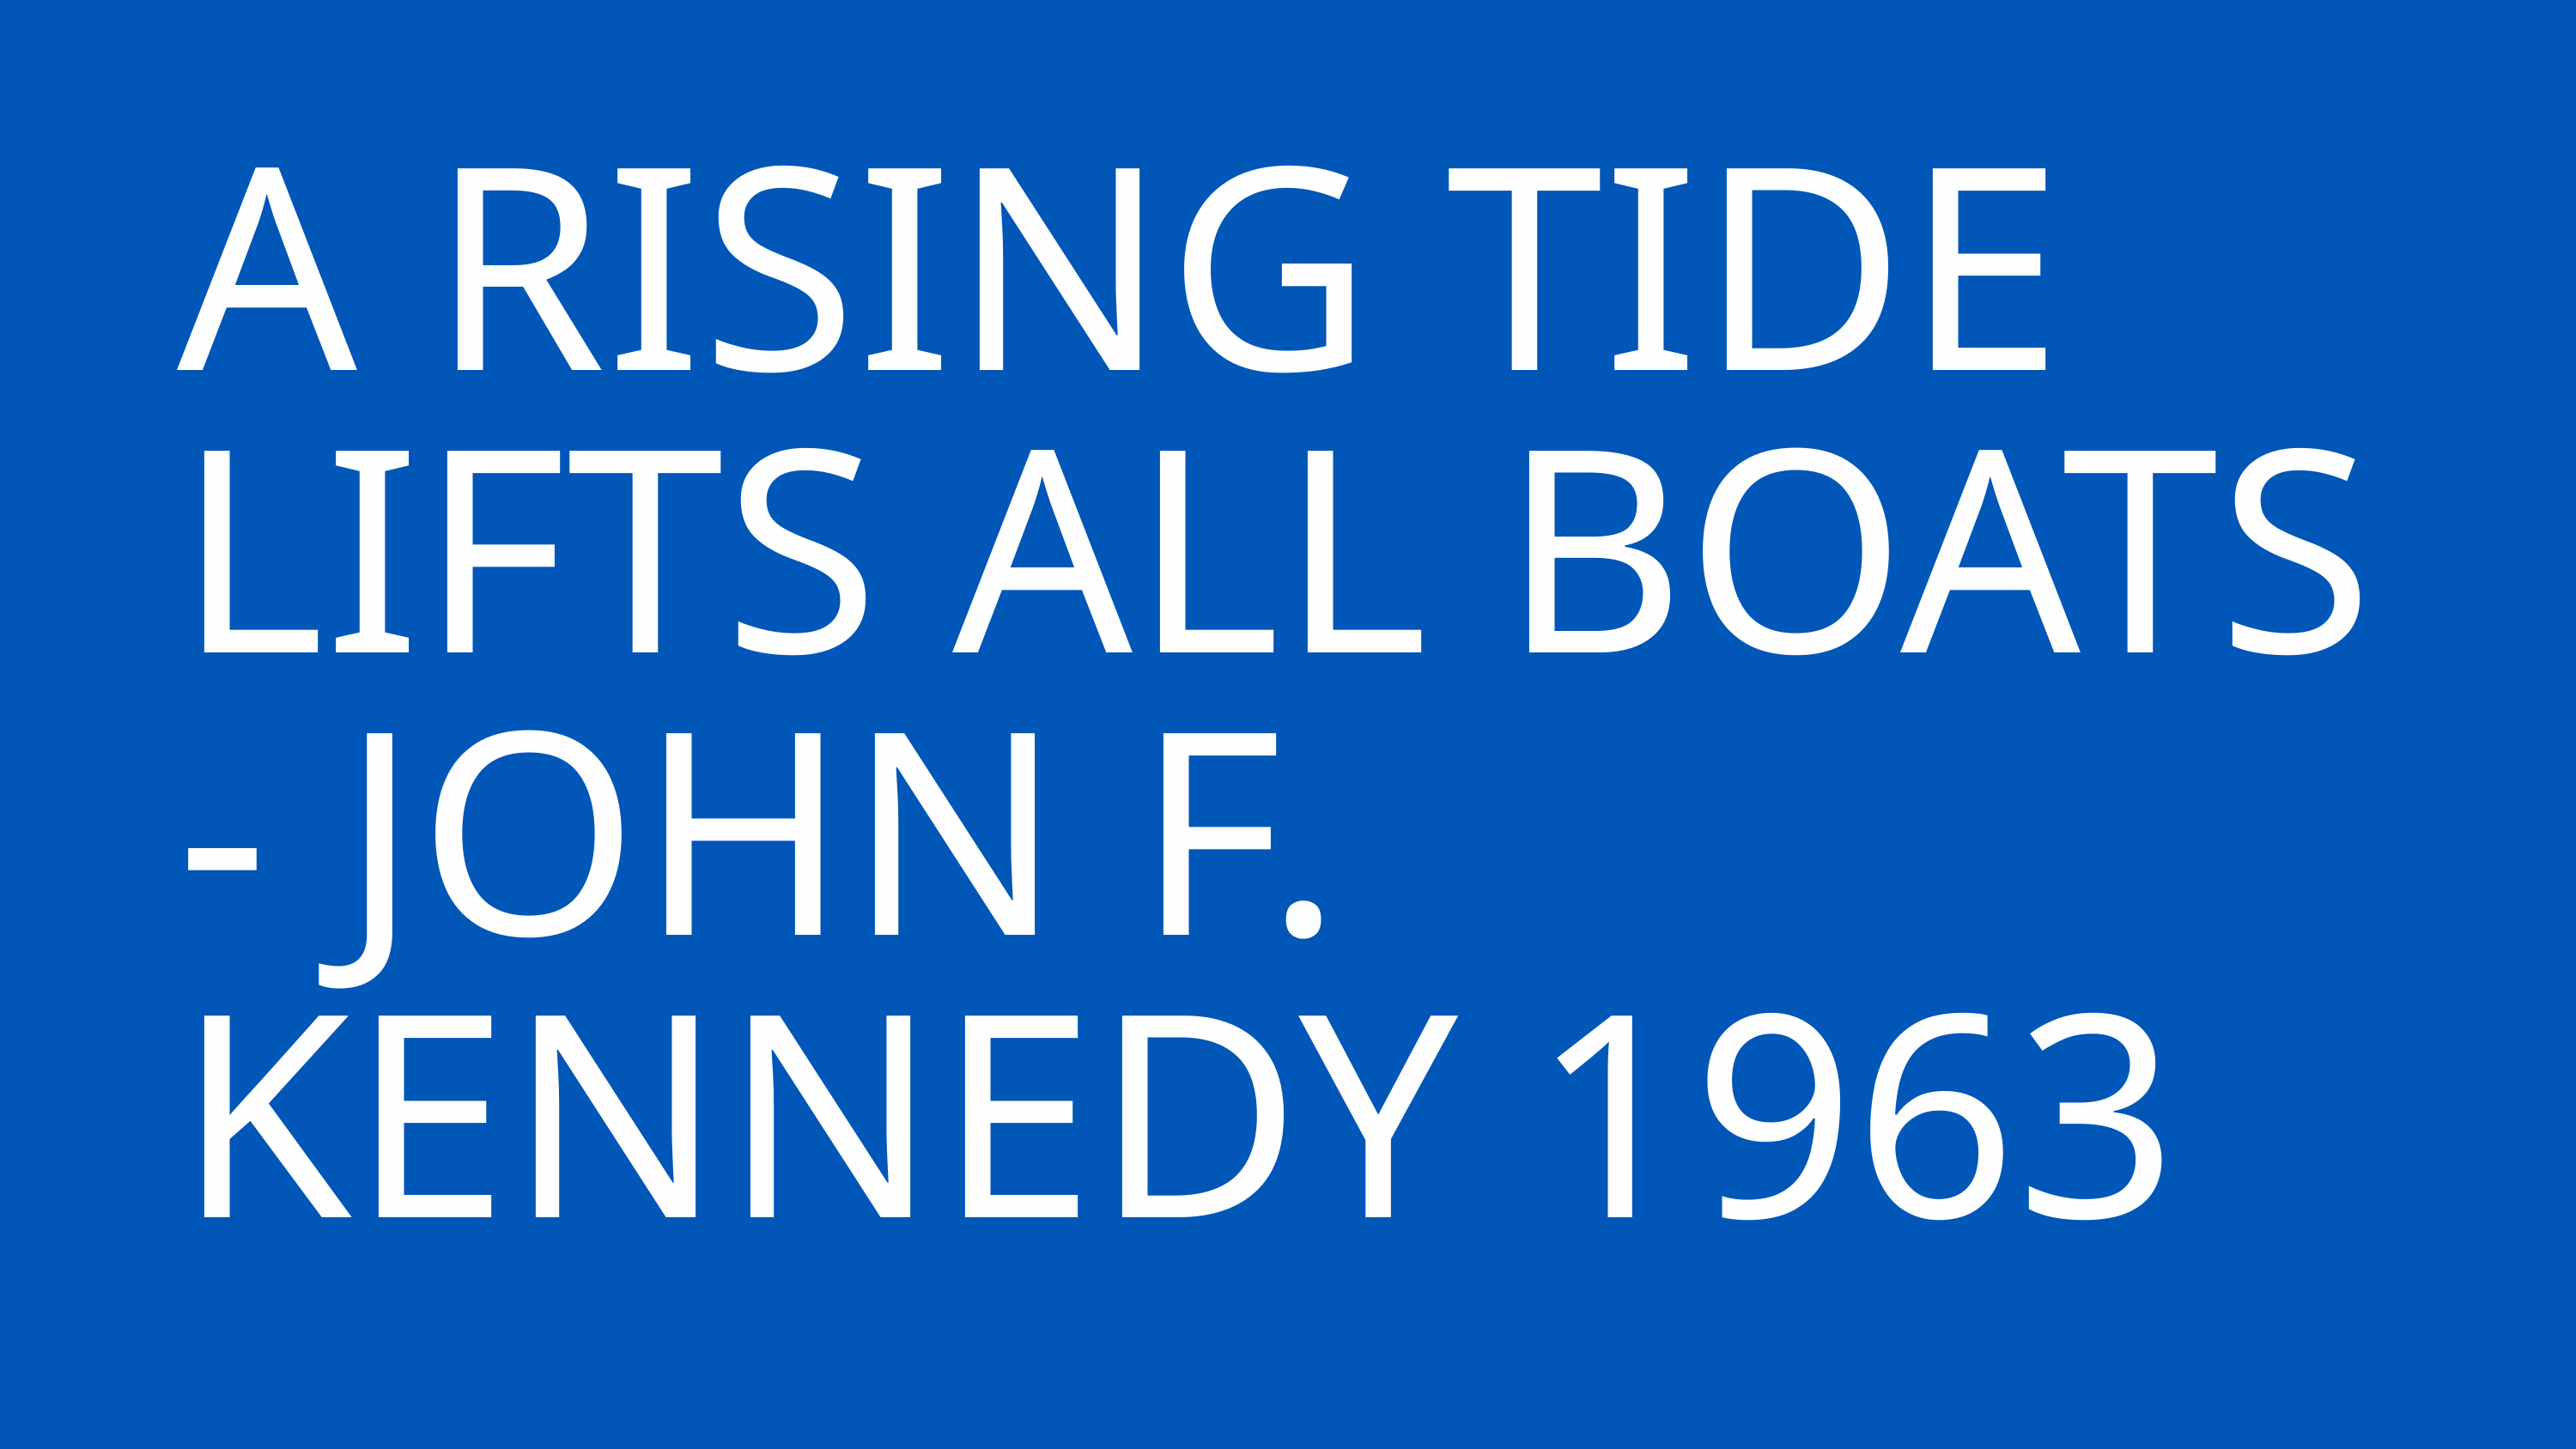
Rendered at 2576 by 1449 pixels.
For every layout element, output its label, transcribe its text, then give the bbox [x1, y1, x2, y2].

text_box A RISING TIDE LIFTS ALL BOATS - JOHN F. KENNEDY 1963 [177, 144, 2464, 1275]
